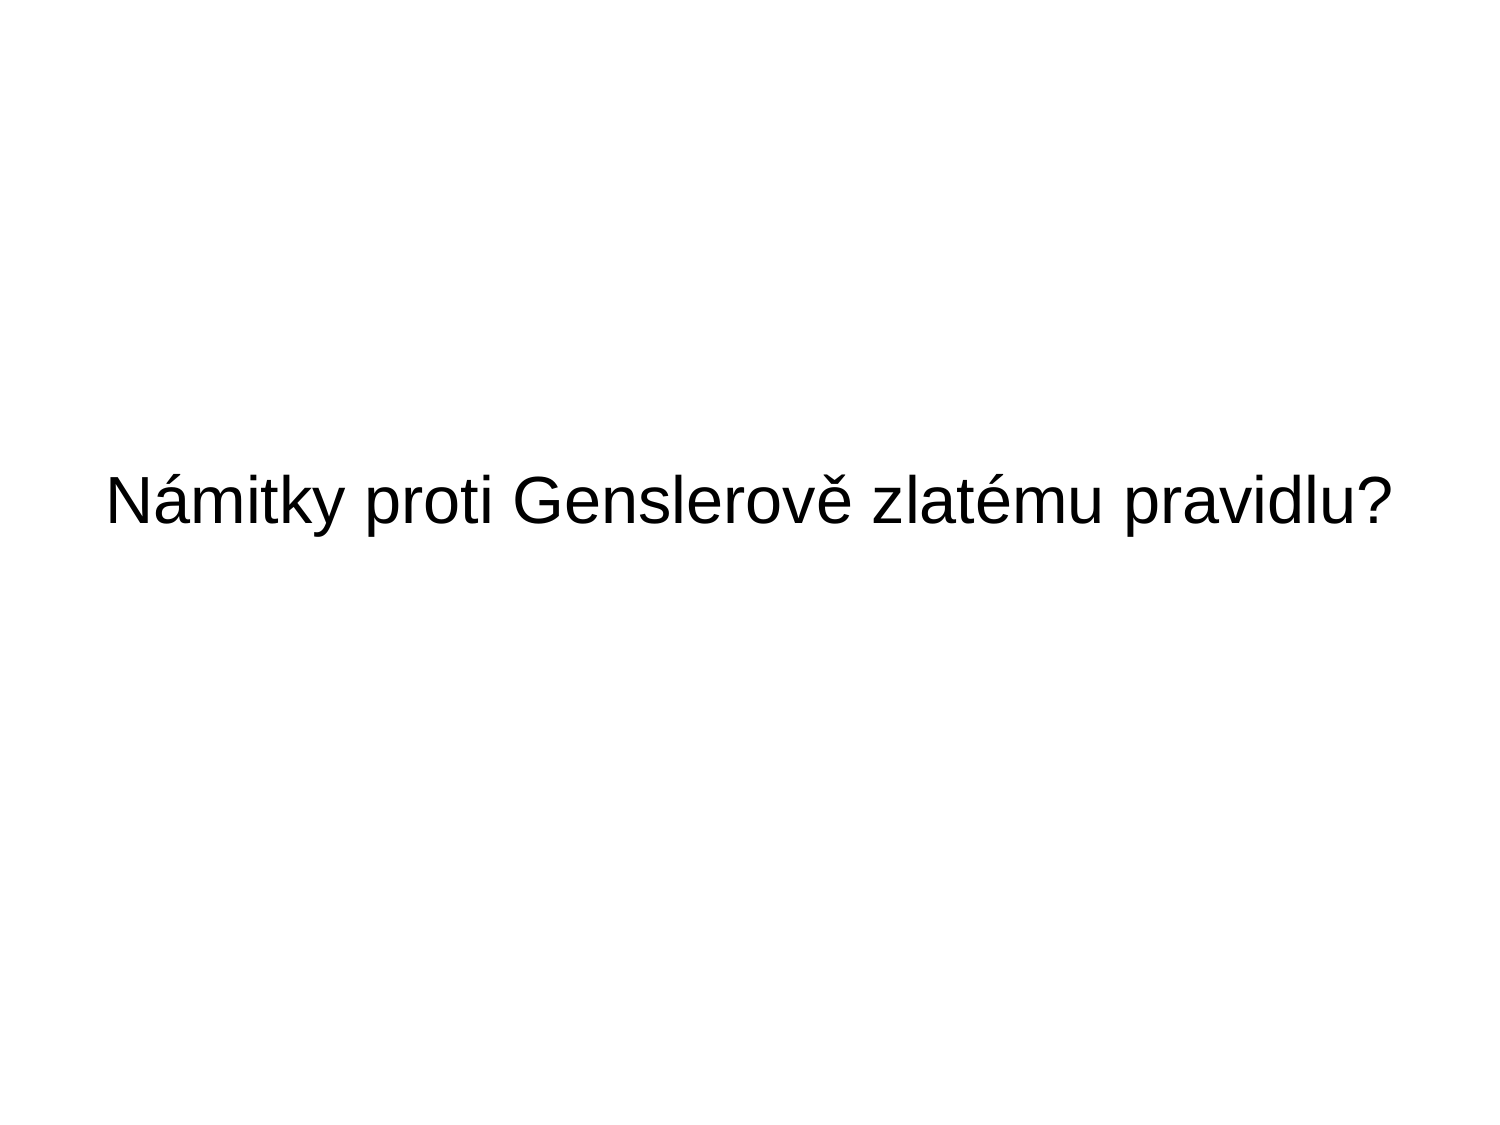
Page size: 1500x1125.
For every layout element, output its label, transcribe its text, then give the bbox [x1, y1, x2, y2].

list Námitky proti Genslerově zlatému pravidlu? [75, 262, 1425, 1005]
